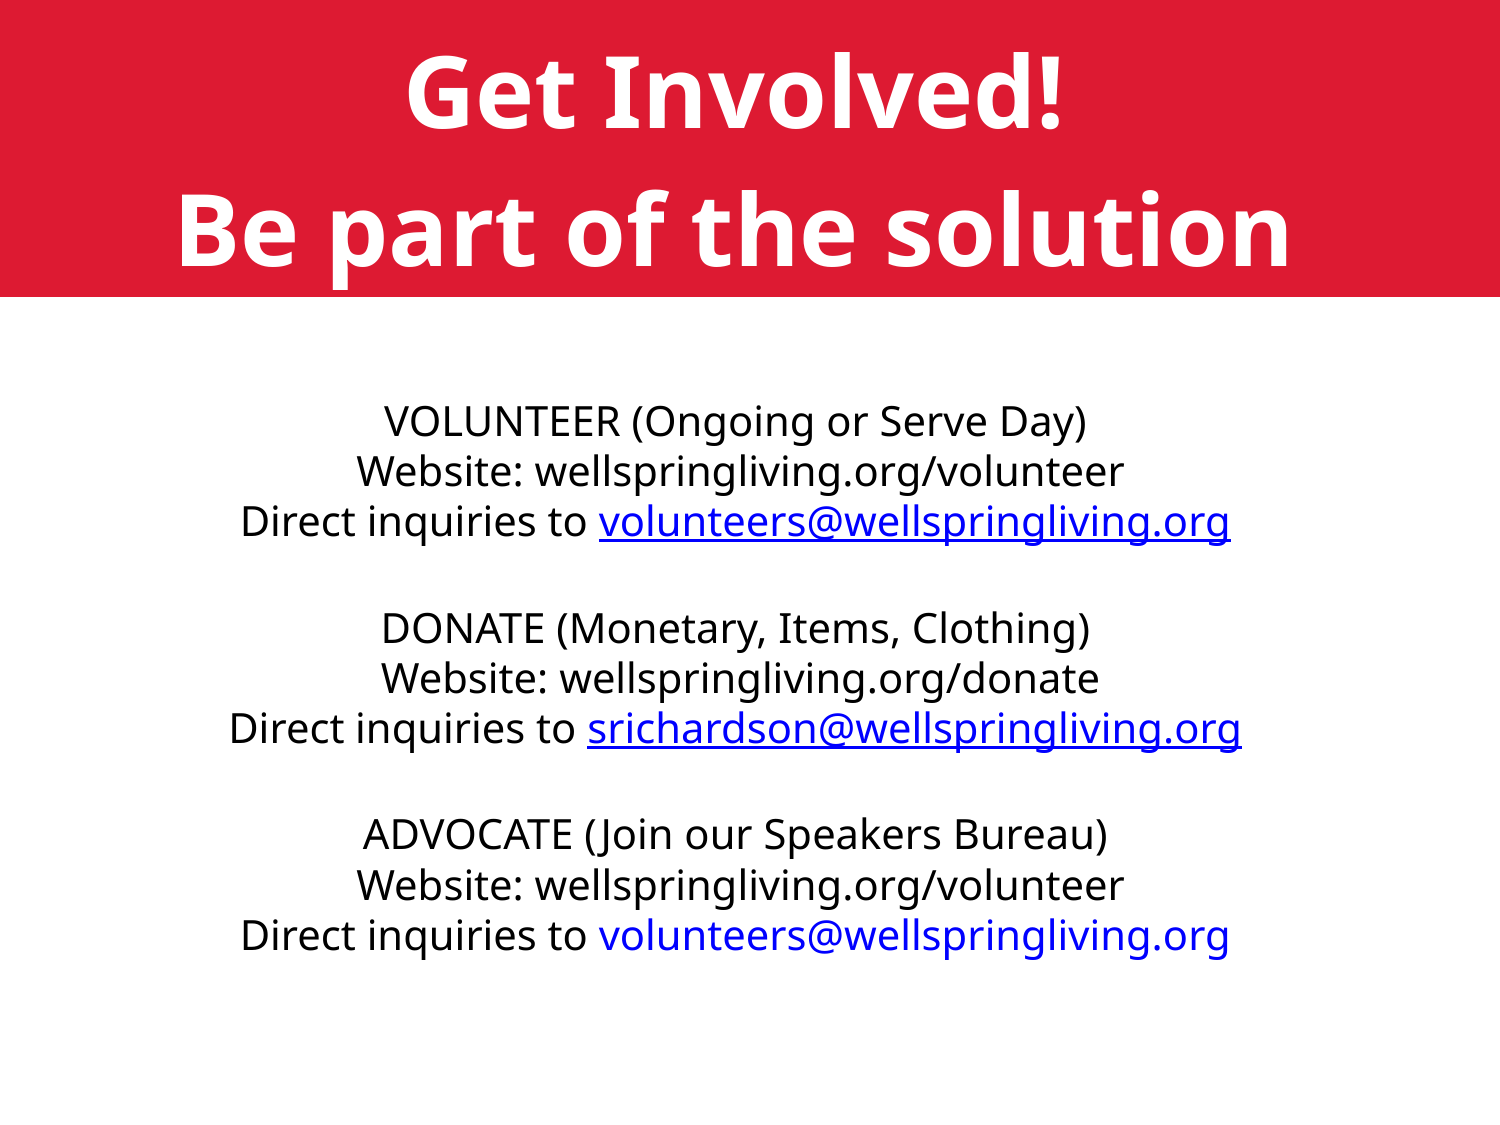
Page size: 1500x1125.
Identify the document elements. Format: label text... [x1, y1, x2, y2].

text_box VOLUNTEER (Ongoing or Serve Day) Website: wellspringliving.org/volunteer Direct inquiries to volunteers@wellspringliving.org DONATE (Monetary, Items, Clothing) Website: wellspringliving.org/donate Direct inquiries to srichardson@wellspringliving.org ADVOCATE (Join our Speakers Bureau) Website: wellspringliving.org/volunteer Direct inquiries to volunteers@wellspringliving.org [104, 338, 1377, 1054]
picture [0, 0, 1500, 297]
